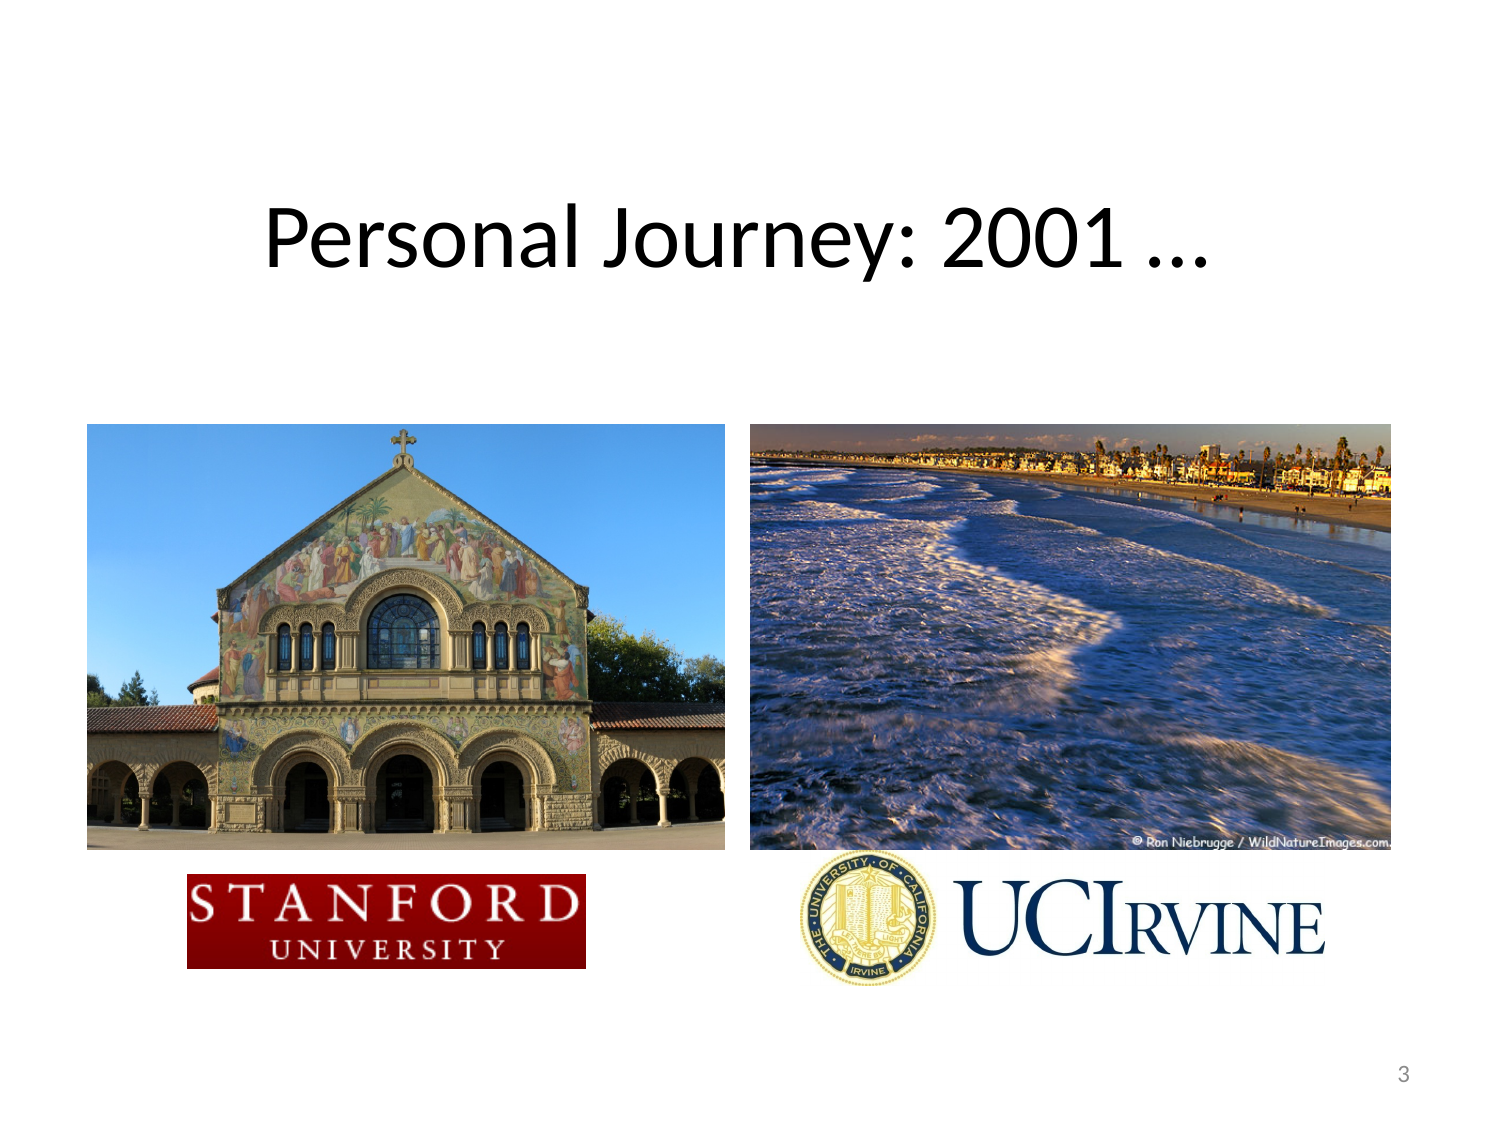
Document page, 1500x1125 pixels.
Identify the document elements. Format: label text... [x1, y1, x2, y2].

picture [187, 874, 587, 969]
title Personal Journey: 2001 … [99, 125, 1375, 338]
picture [749, 424, 1391, 986]
slide_number 3 [1074, 1042, 1425, 1103]
picture [87, 424, 725, 851]
